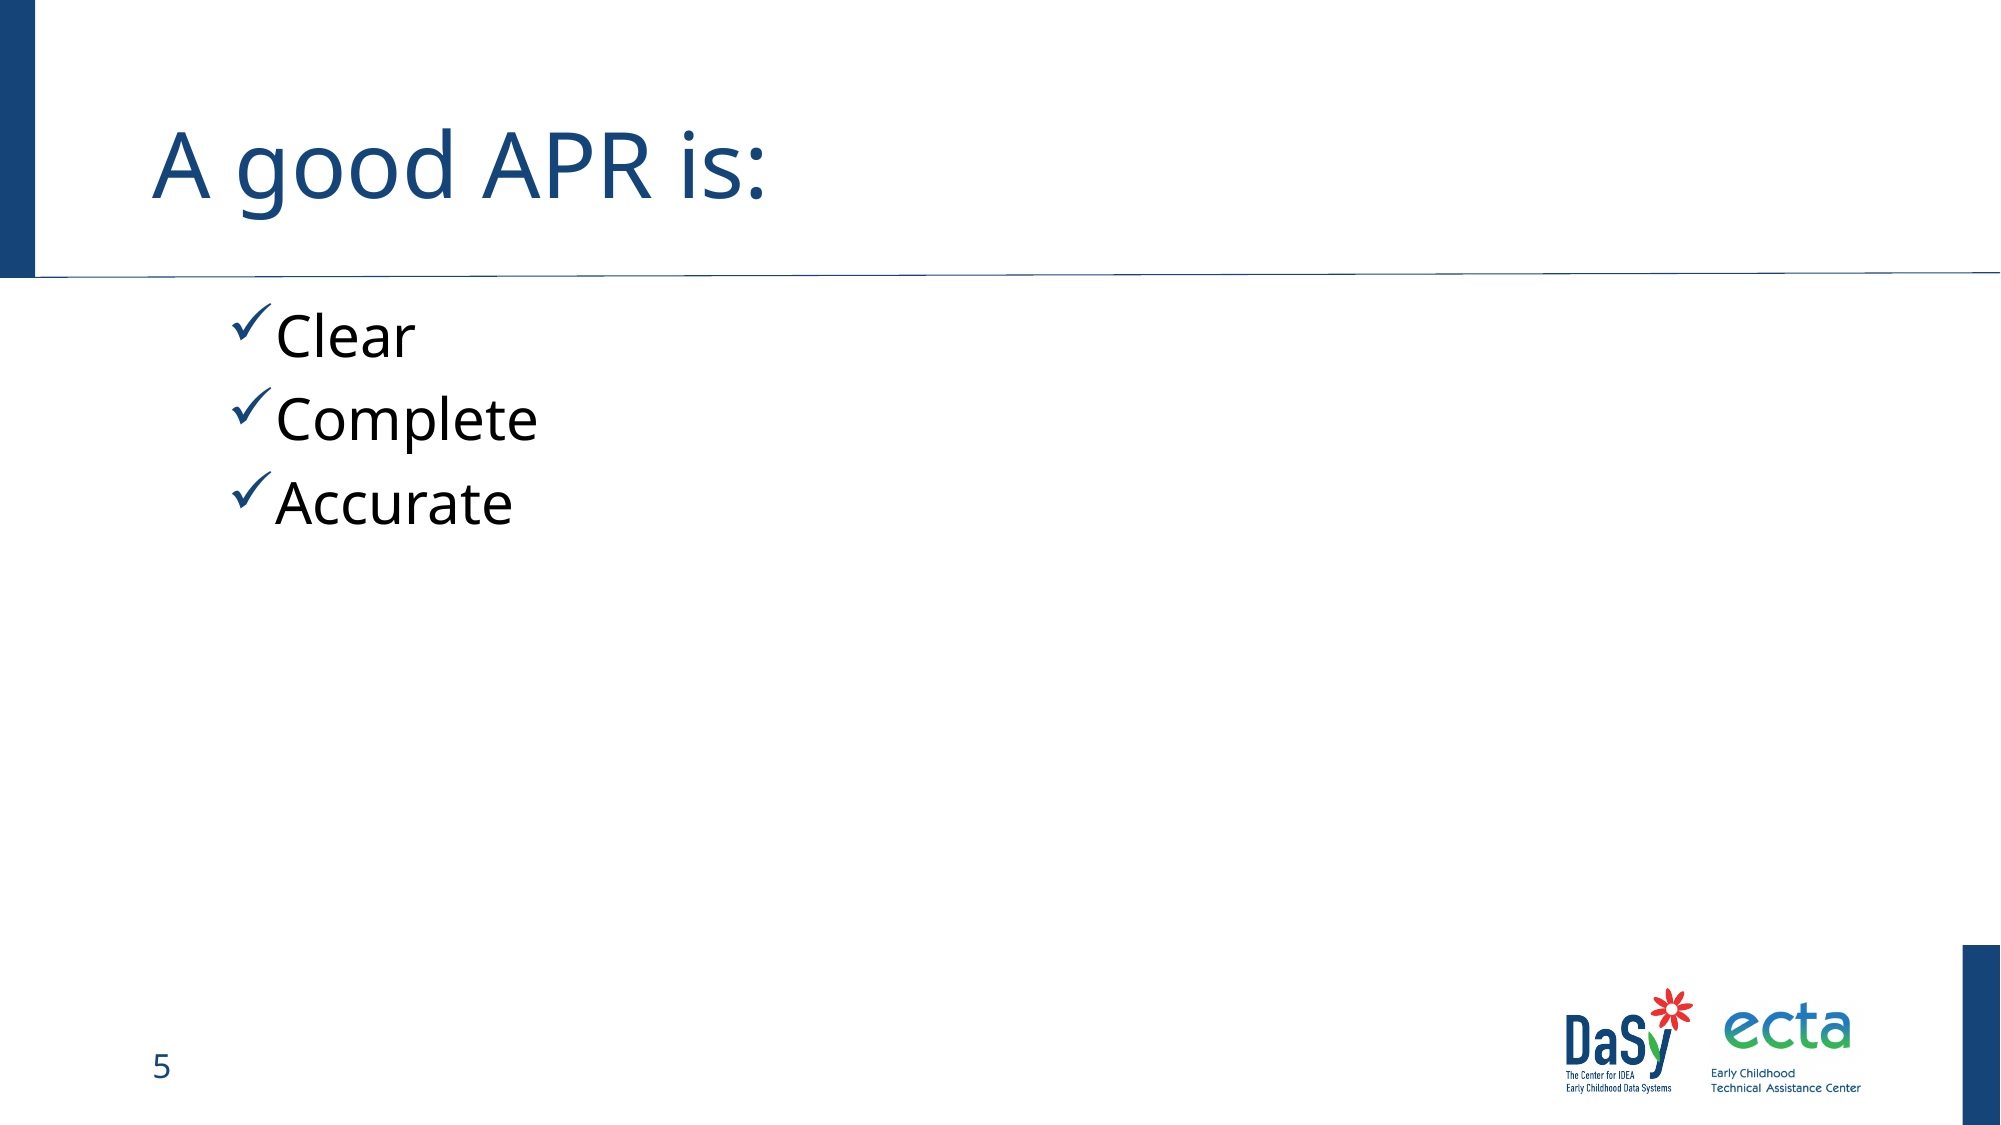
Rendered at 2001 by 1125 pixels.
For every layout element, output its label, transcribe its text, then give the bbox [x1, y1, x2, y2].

list Clear Complete Accurate [137, 299, 1863, 1014]
picture [1707, 1000, 1867, 1098]
title A good APR is: [137, 59, 1863, 278]
picture [1566, 1014, 1693, 1094]
